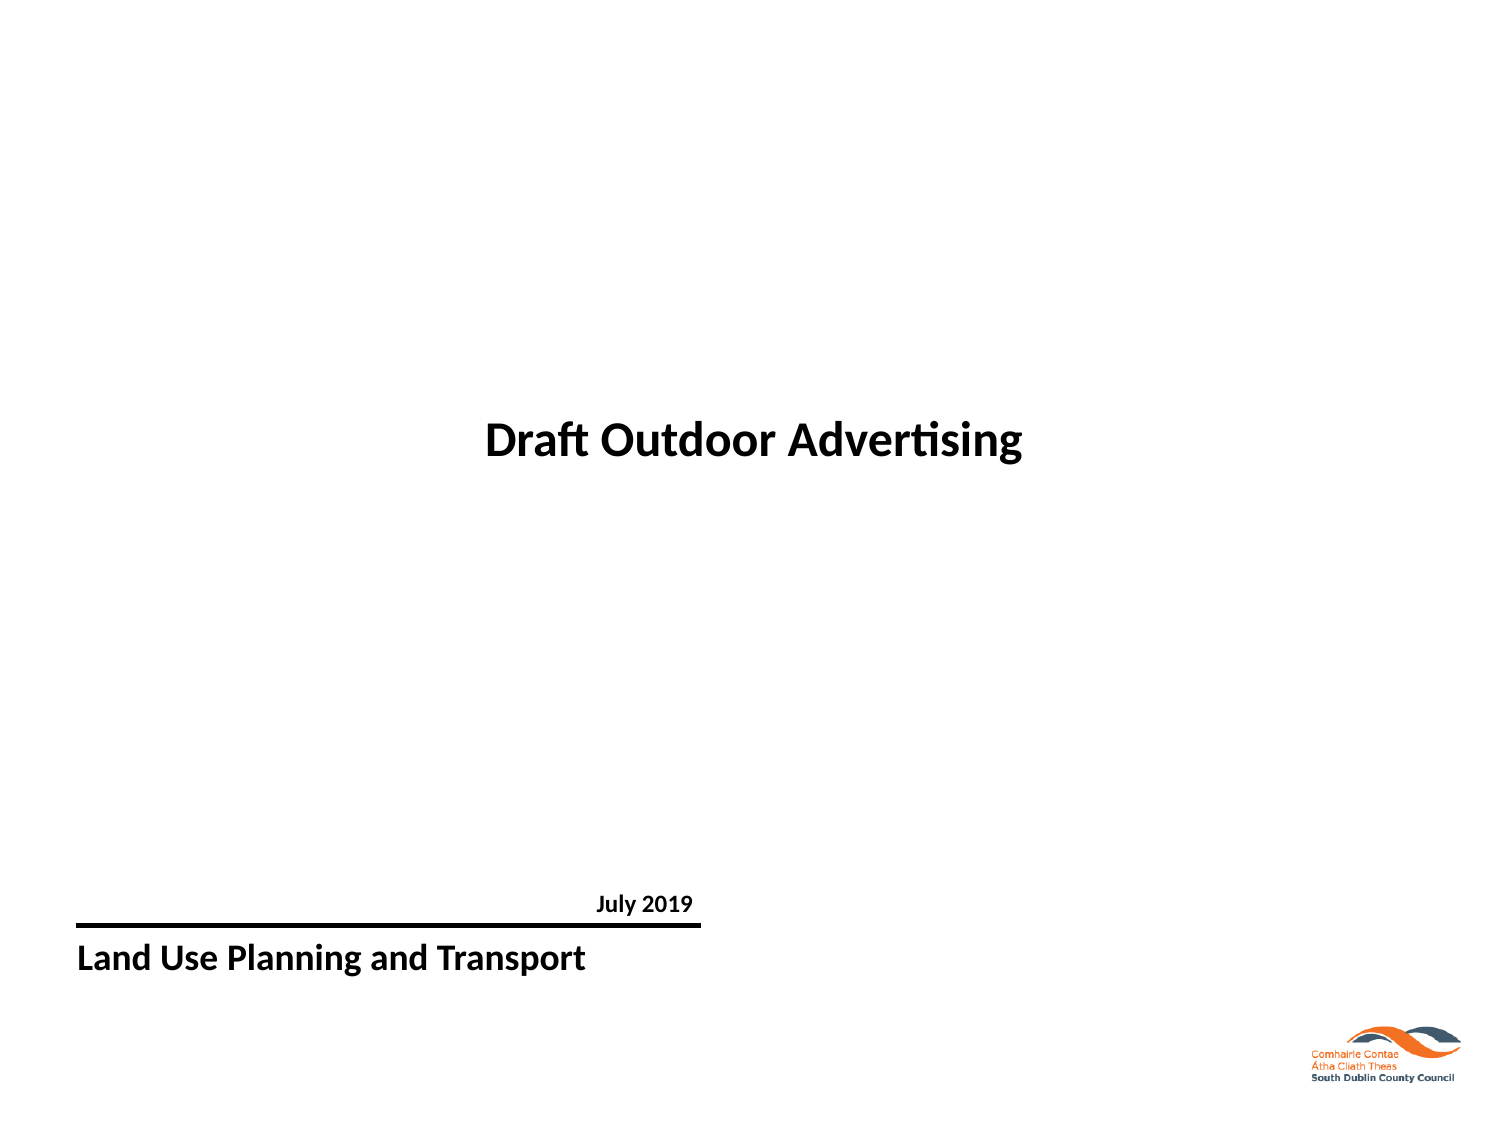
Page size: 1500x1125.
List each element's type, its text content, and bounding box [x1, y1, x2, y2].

text_box July 2019 [581, 880, 736, 925]
picture [1287, 1008, 1483, 1103]
text_box Draft Outdoor Advertising [470, 399, 1050, 474]
text_box Land Use Planning and Transport [62, 925, 729, 1031]
